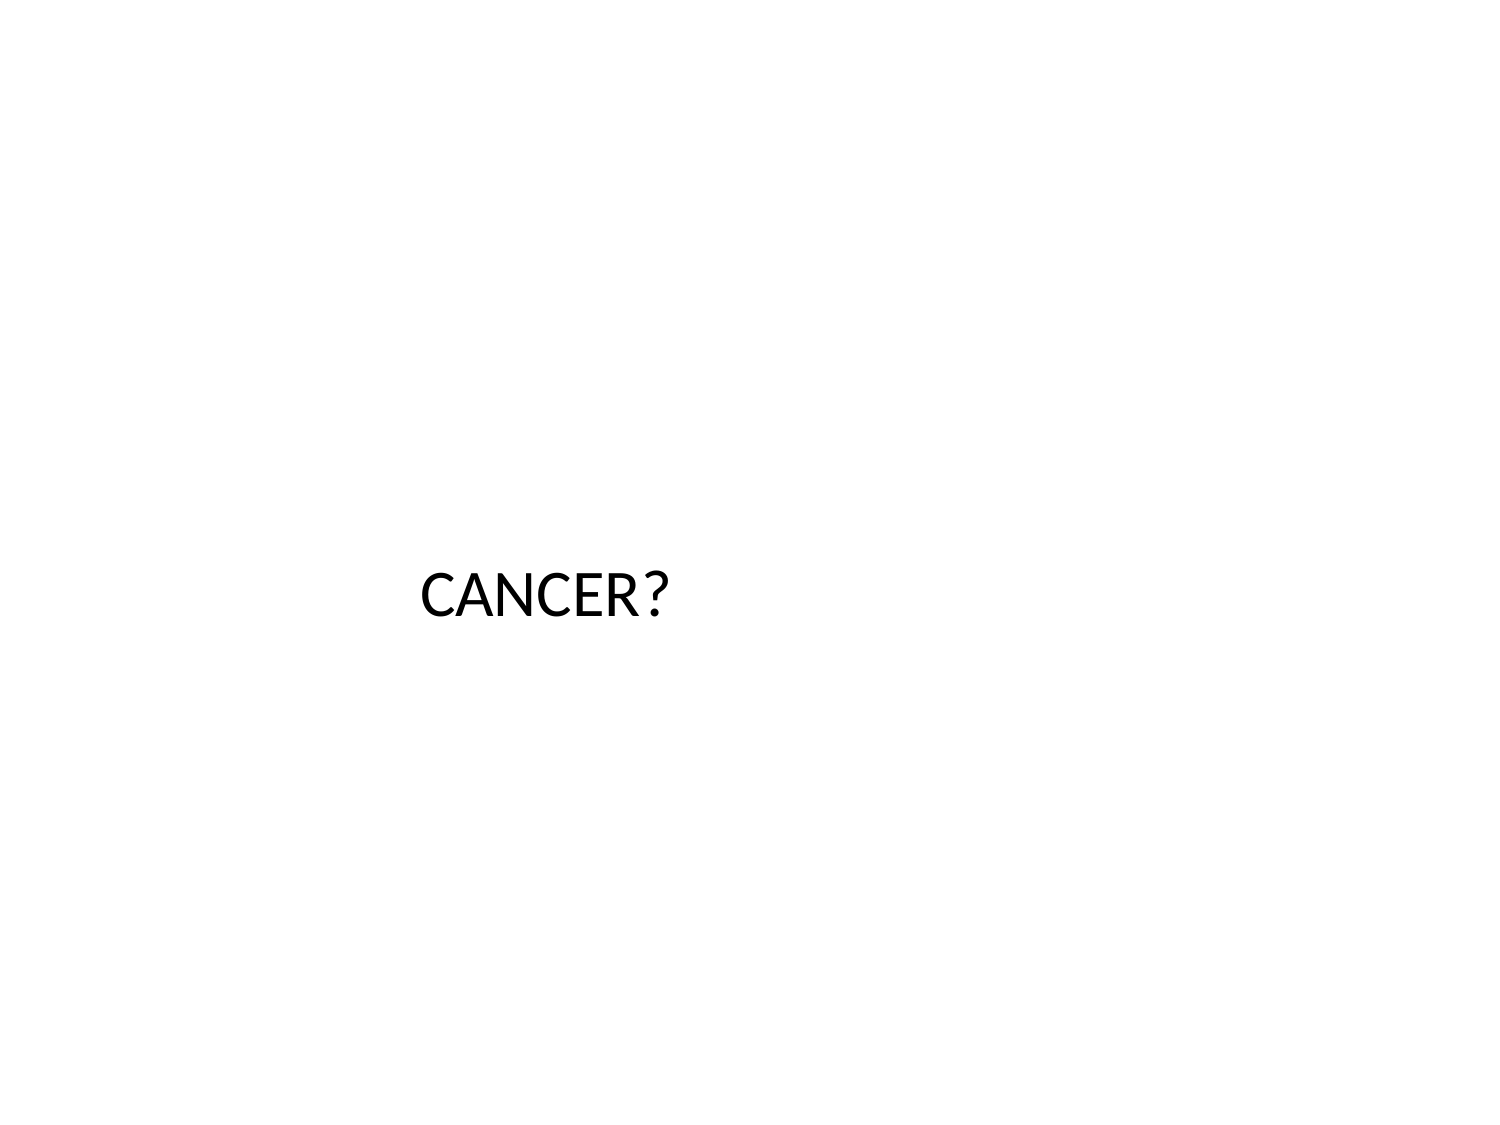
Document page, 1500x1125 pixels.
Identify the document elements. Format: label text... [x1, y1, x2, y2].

list CANCER? [75, 262, 1425, 1005]
